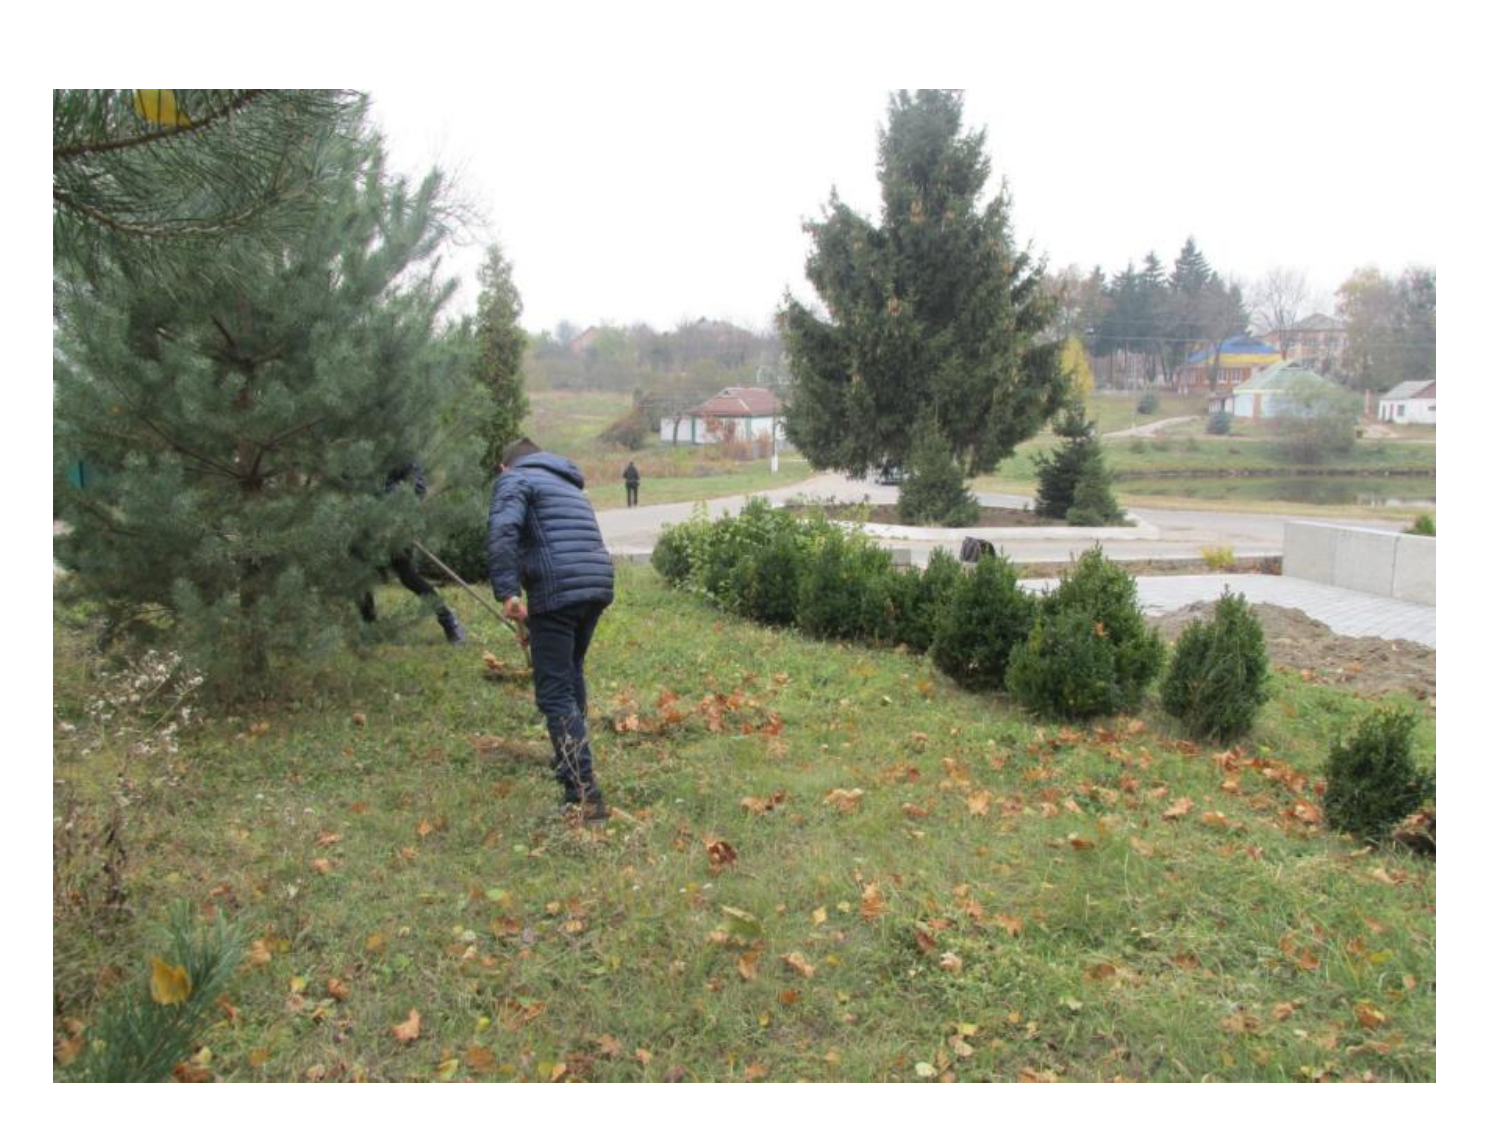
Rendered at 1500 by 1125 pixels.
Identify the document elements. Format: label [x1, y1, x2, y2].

list [52, 89, 1436, 1083]
